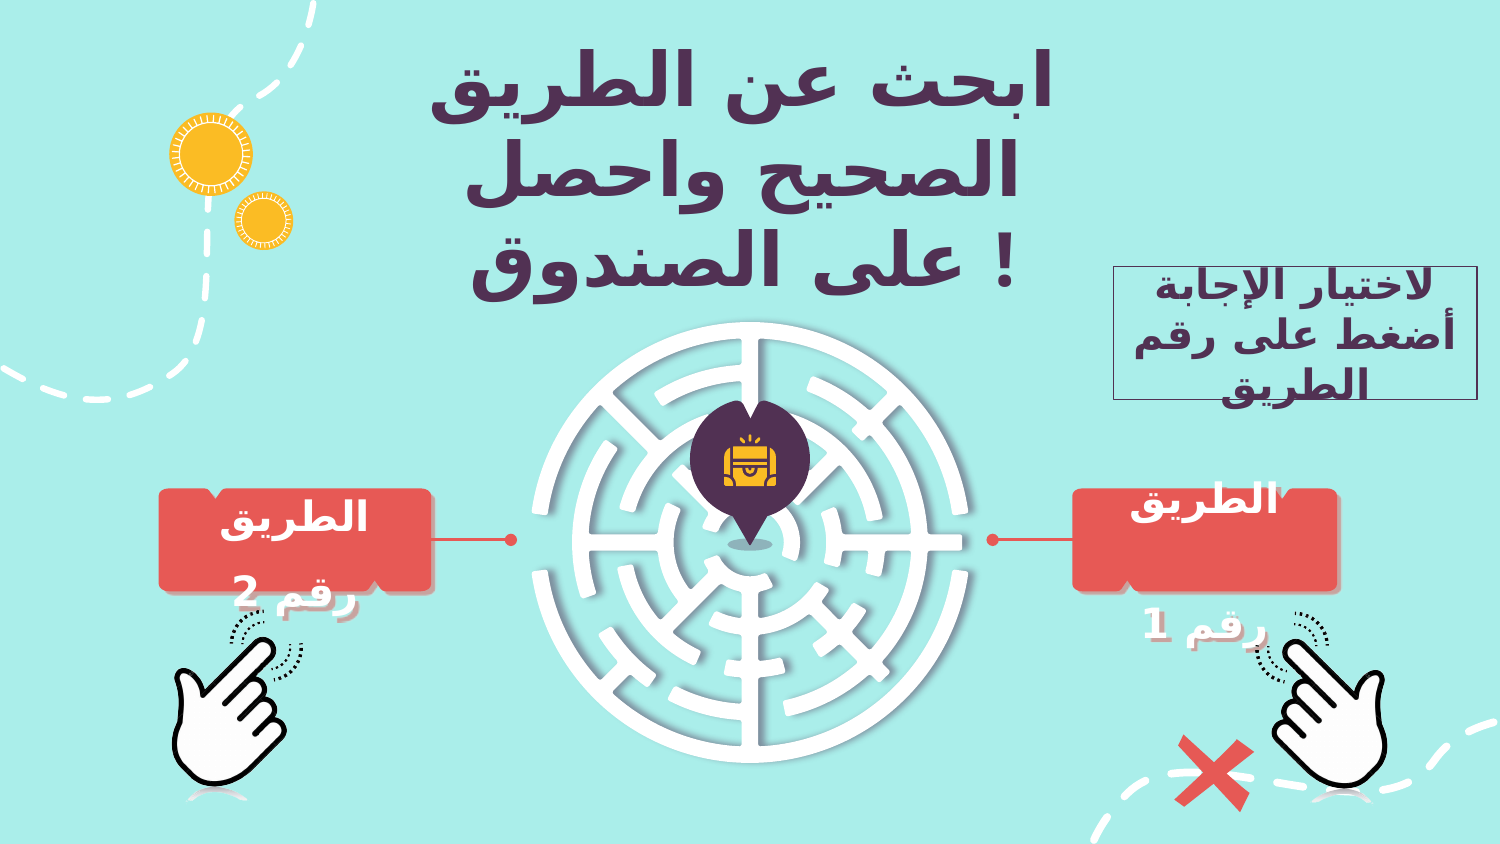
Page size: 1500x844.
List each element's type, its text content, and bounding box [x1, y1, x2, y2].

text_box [1169, 729, 1246, 817]
picture [1251, 606, 1390, 822]
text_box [234, 191, 294, 251]
text_box الطريق رقم 1 [1072, 488, 1338, 592]
text_box [531, 322, 969, 763]
text_box لاختيار الإجابة أضغط على رقم الطريق [1113, 266, 1478, 400]
text_box الطريق رقم 2 [158, 488, 432, 592]
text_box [168, 112, 254, 197]
text_box [689, 400, 810, 546]
picture [169, 605, 307, 821]
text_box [723, 433, 777, 487]
text_box [727, 538, 773, 551]
text_box ابحث عن الطريق الصحيح واحصل على الصندوق ! [371, 137, 1114, 197]
